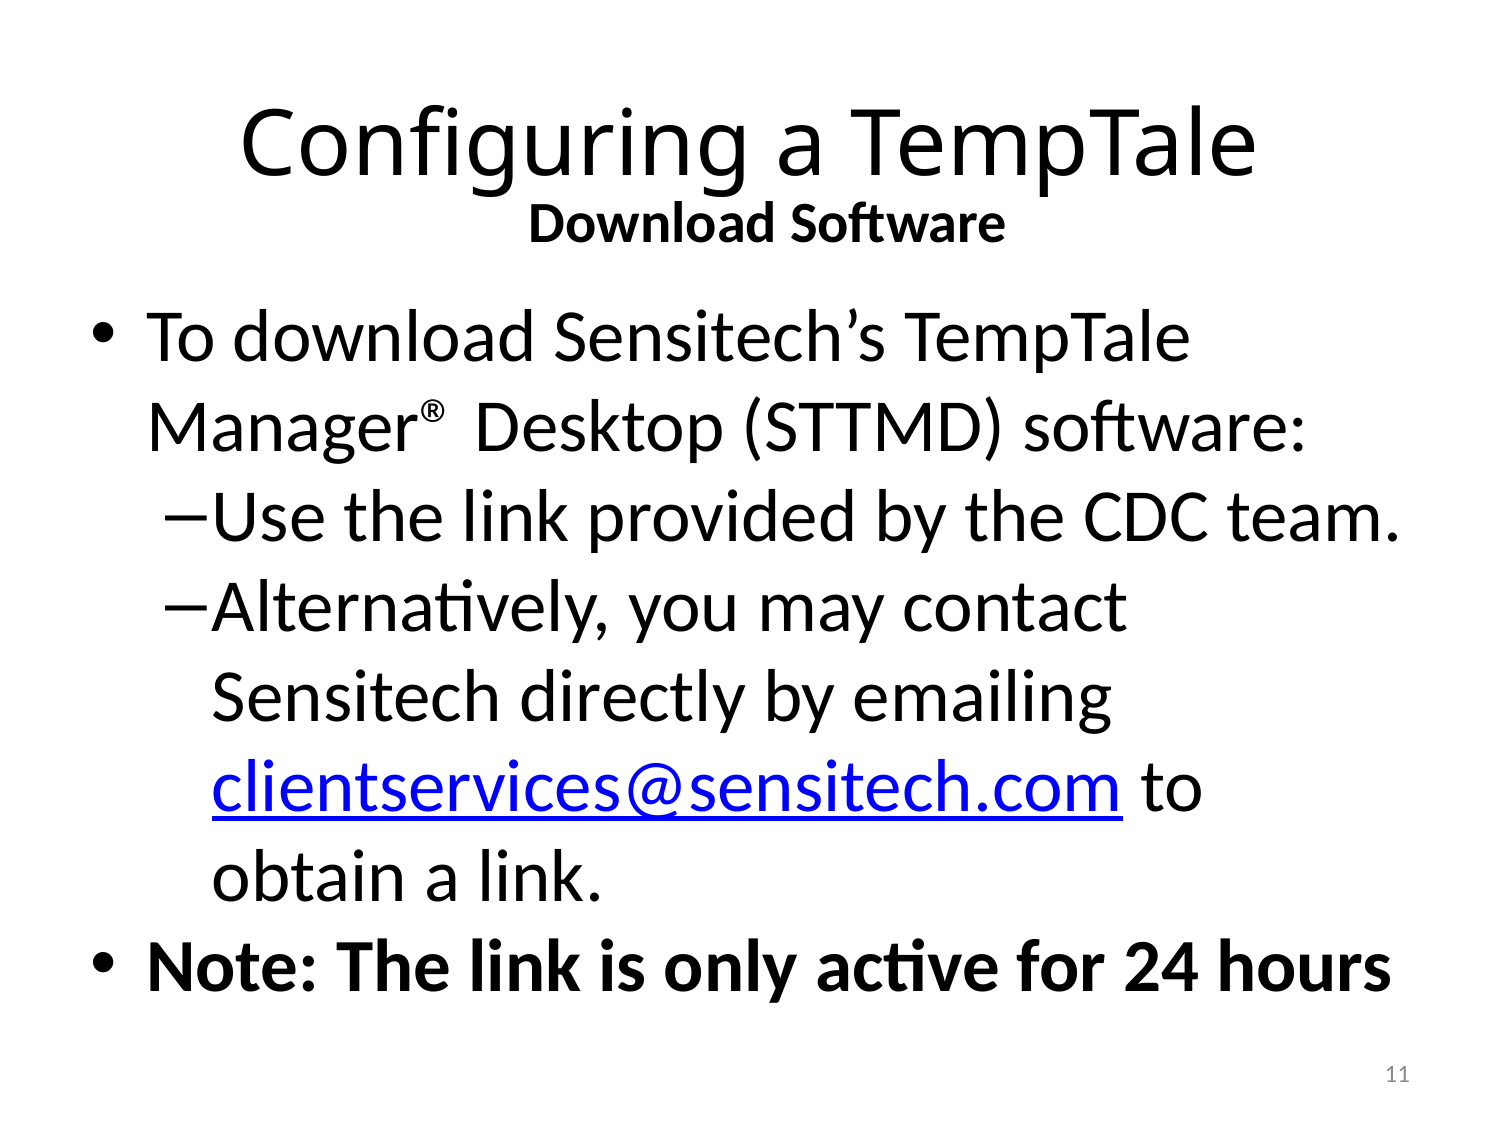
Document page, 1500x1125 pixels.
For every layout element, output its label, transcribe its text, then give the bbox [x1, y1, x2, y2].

title Configuring a TempTale [75, 45, 1425, 233]
list To download Sensitech’s TempTale Manager® Desktop (STTMD) software: Use the link provided by the CDC team. Alternatively, you may contact Sensitech directly by emailing clientservices@sensitech.com to obtain a link. Note: The link is only active for 24 hours [75, 278, 1425, 1012]
slide_number 11 [1074, 1042, 1425, 1103]
text_box Download Software [76, 176, 1459, 262]
